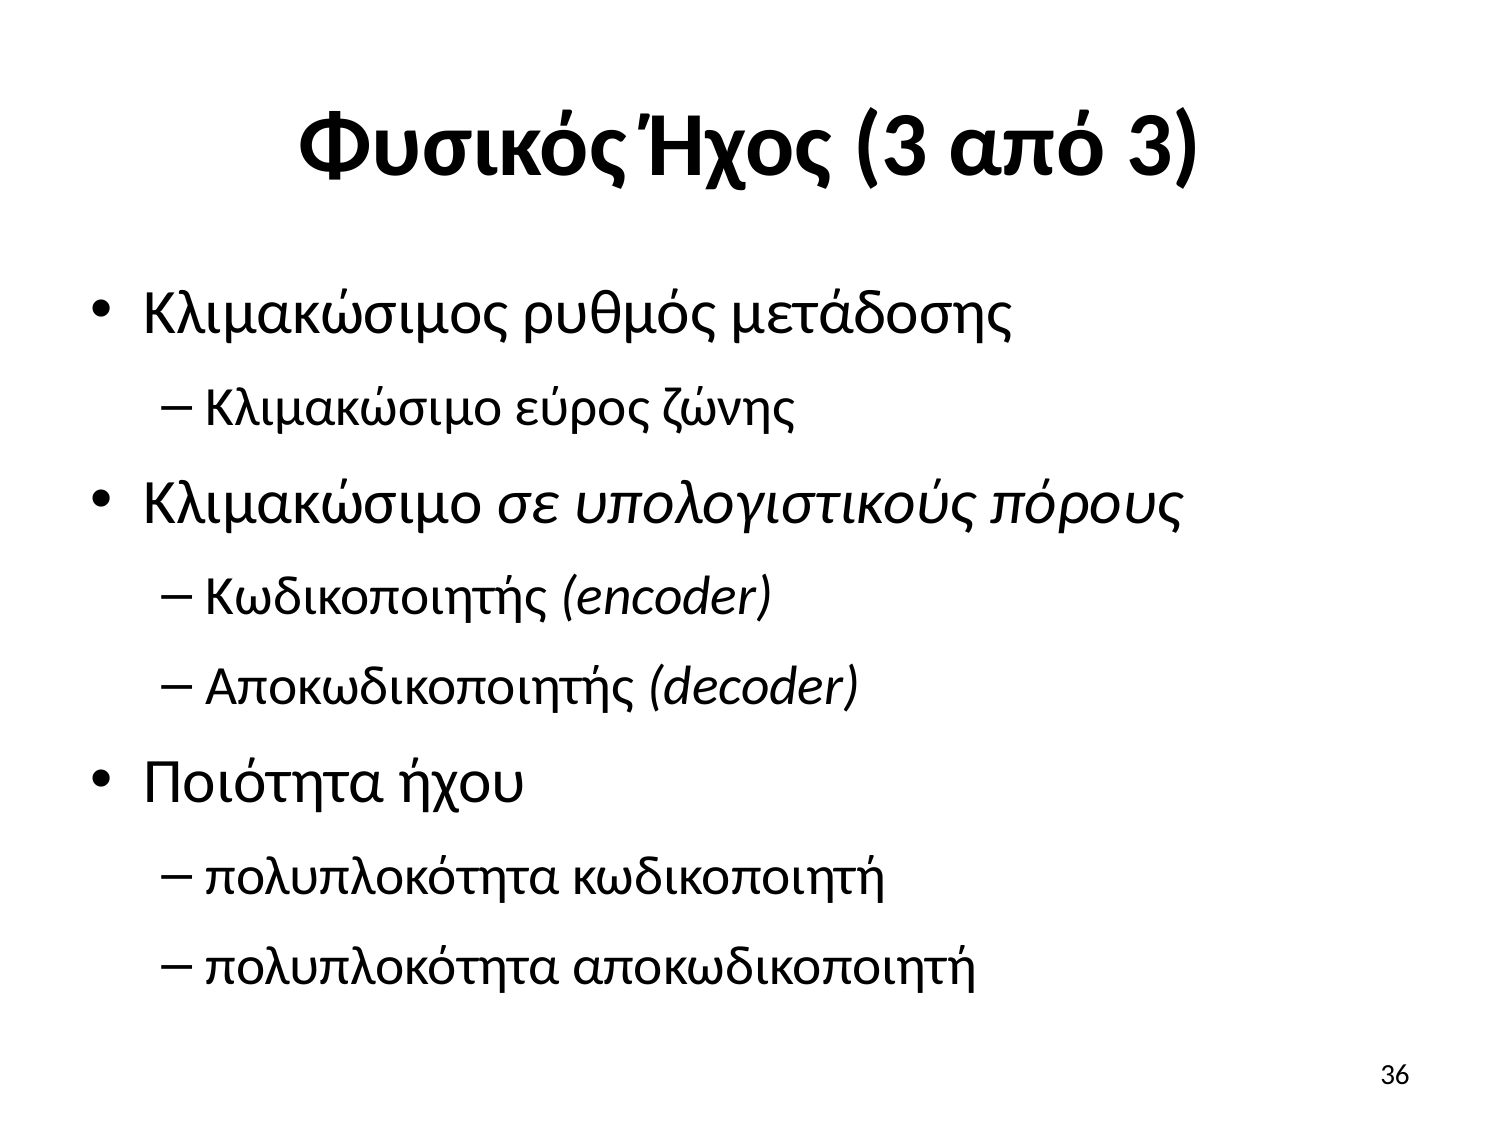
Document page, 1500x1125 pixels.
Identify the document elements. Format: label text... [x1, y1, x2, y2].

slide_number 36 [1074, 1042, 1425, 1103]
title Φυσικός Ήχος (3 από 3) [75, 45, 1425, 233]
list Κλιμακώσιμος ρυθμός μετάδοσης Κλιμακώσιμο εύρος ζώνης Κλιμακώσιμο σε υπολογιστικούς πόρους Κωδικοποιητής (encoder) Αποκωδικοποιητής (decoder) Ποιότητα ήχου πολυπλοκότητα κωδικοποιητή πολυπλοκότητα αποκωδικοποιητή [75, 262, 1425, 1005]
